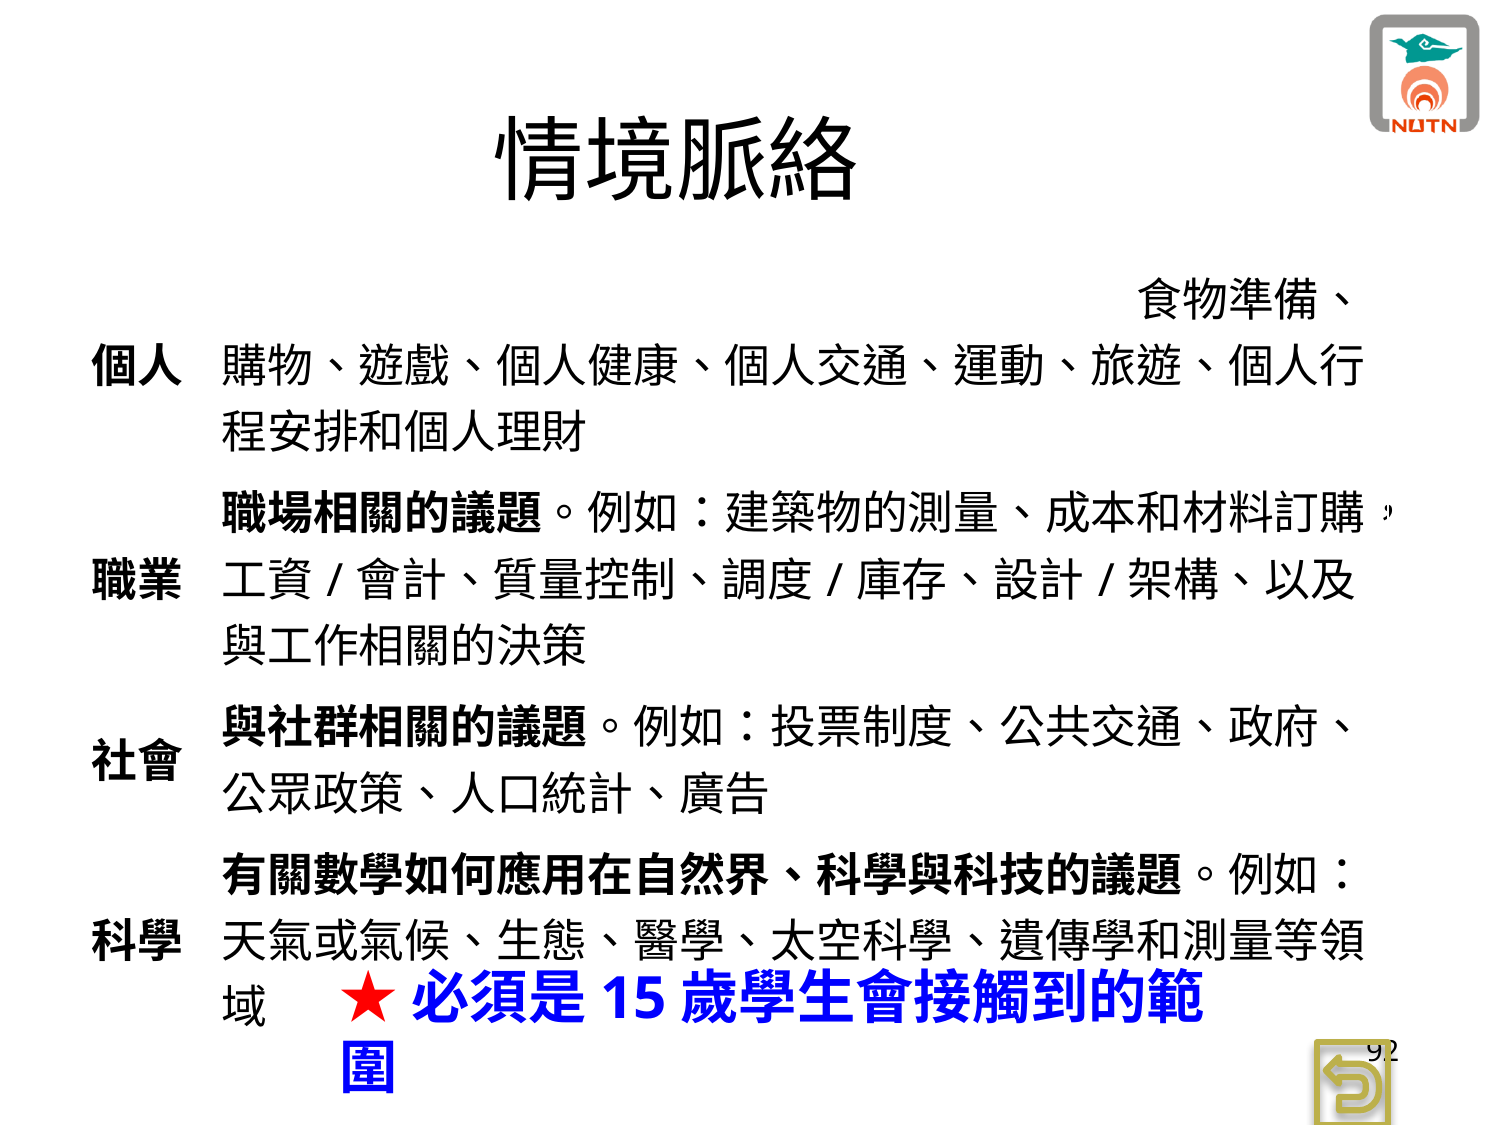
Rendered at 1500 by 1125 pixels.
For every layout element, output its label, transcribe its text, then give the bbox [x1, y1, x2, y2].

slide_number 92 [1235, 1024, 1415, 1101]
table_cell 社會 [78, 684, 206, 830]
table_cell 職業 [78, 470, 206, 682]
title 情境脈絡 [112, 24, 1240, 221]
table_cell 有關數學如何應用在自然界、科學與科技的議題。例如：天氣或氣候、生態、醫學、太空科學、遺傳學和測量等領域 [208, 832, 1387, 1044]
picture [1365, 12, 1487, 138]
table_cell 職場相關的議題。例如：建築物的測量、成本和材料訂購，工資/會計、質量控制、調度/庫存、設計/架構、以及與工作相關的決策 [208, 470, 1387, 682]
table_header 個人 [78, 256, 206, 468]
text_box ★必須是15歲學生會接觸到的範圍 [324, 952, 1235, 1125]
text_box [1315, 1040, 1390, 1125]
table_cell 科學 [78, 832, 206, 1044]
table_cell 與社群相關的議題。例如：投票制度、公共交通、政府、公眾政策、人口統計、廣告 [208, 684, 1387, 830]
table_header 與自我、家庭或同儕團體相關的議題。例如：食物準備、購物、遊戲、個人健康、個人交通、運動、旅遊、個人行程安排和個人理財 [208, 256, 1387, 468]
